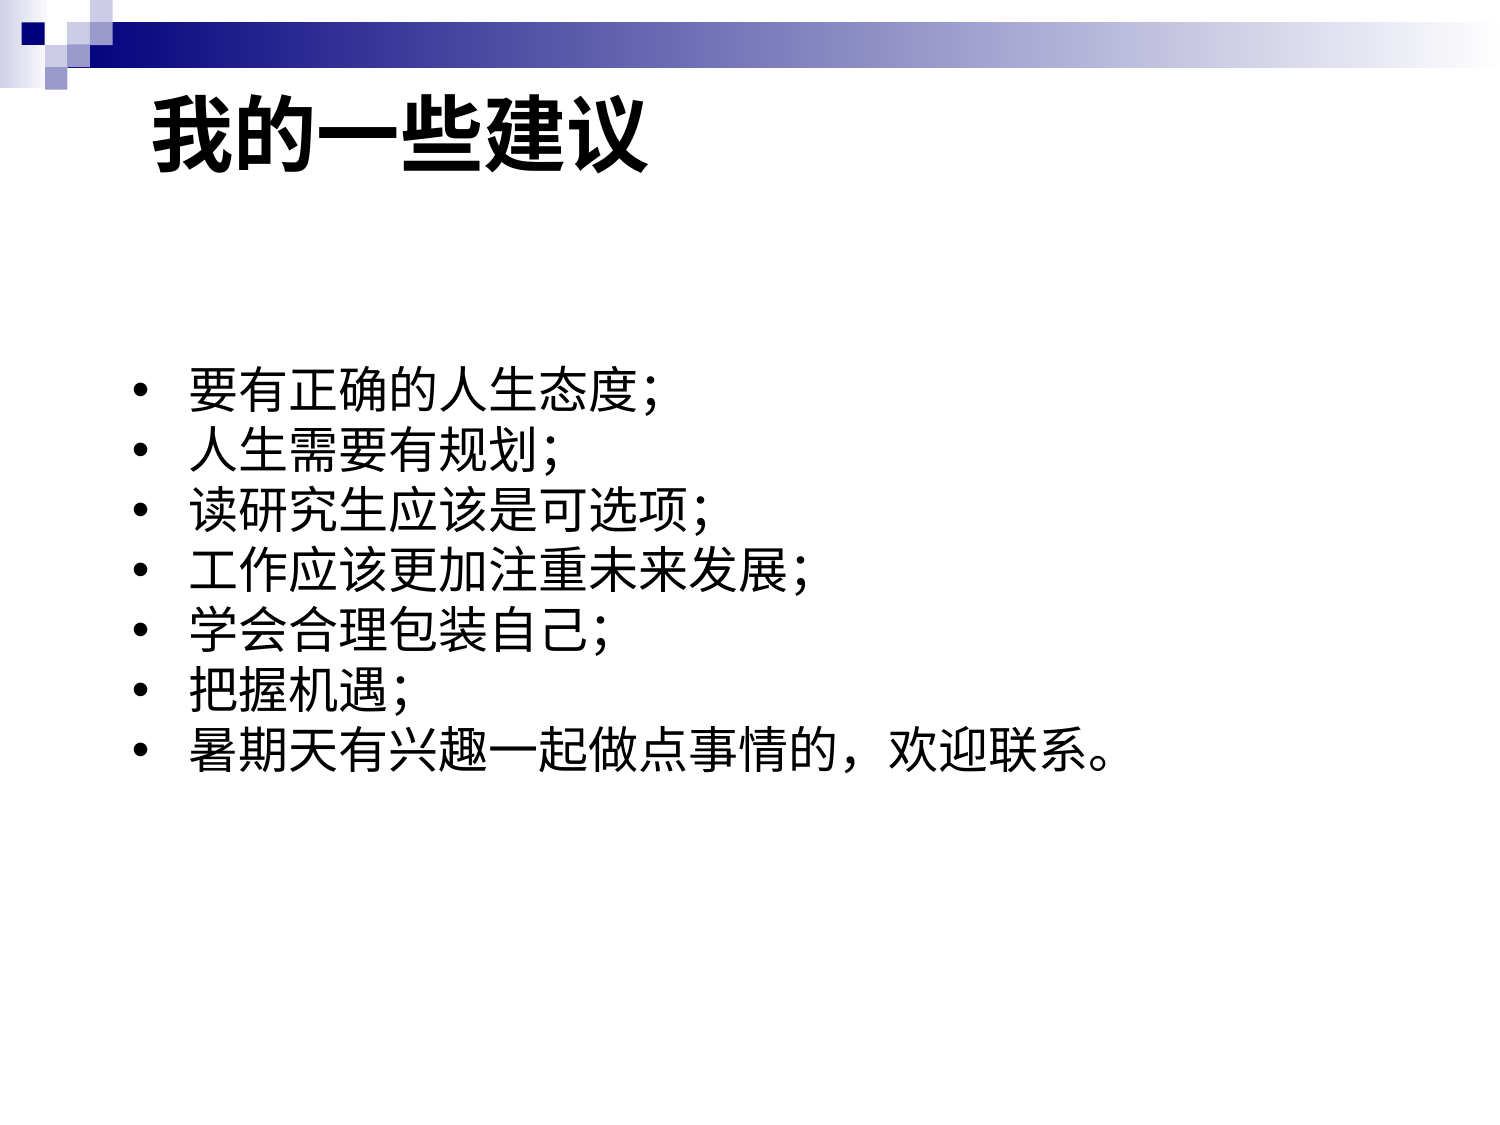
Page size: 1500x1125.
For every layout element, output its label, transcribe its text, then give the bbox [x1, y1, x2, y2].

text_box 我的一些建议 [135, 74, 1425, 300]
text_box 要有正确的人生态度； 人生需要有规划； 读研究生应该是可选项； 工作应该更加注重未来发展； 学会合理包装自己； 把握机遇； 暑期天有兴趣一起做点事情的，欢迎联系。 [117, 351, 1219, 787]
